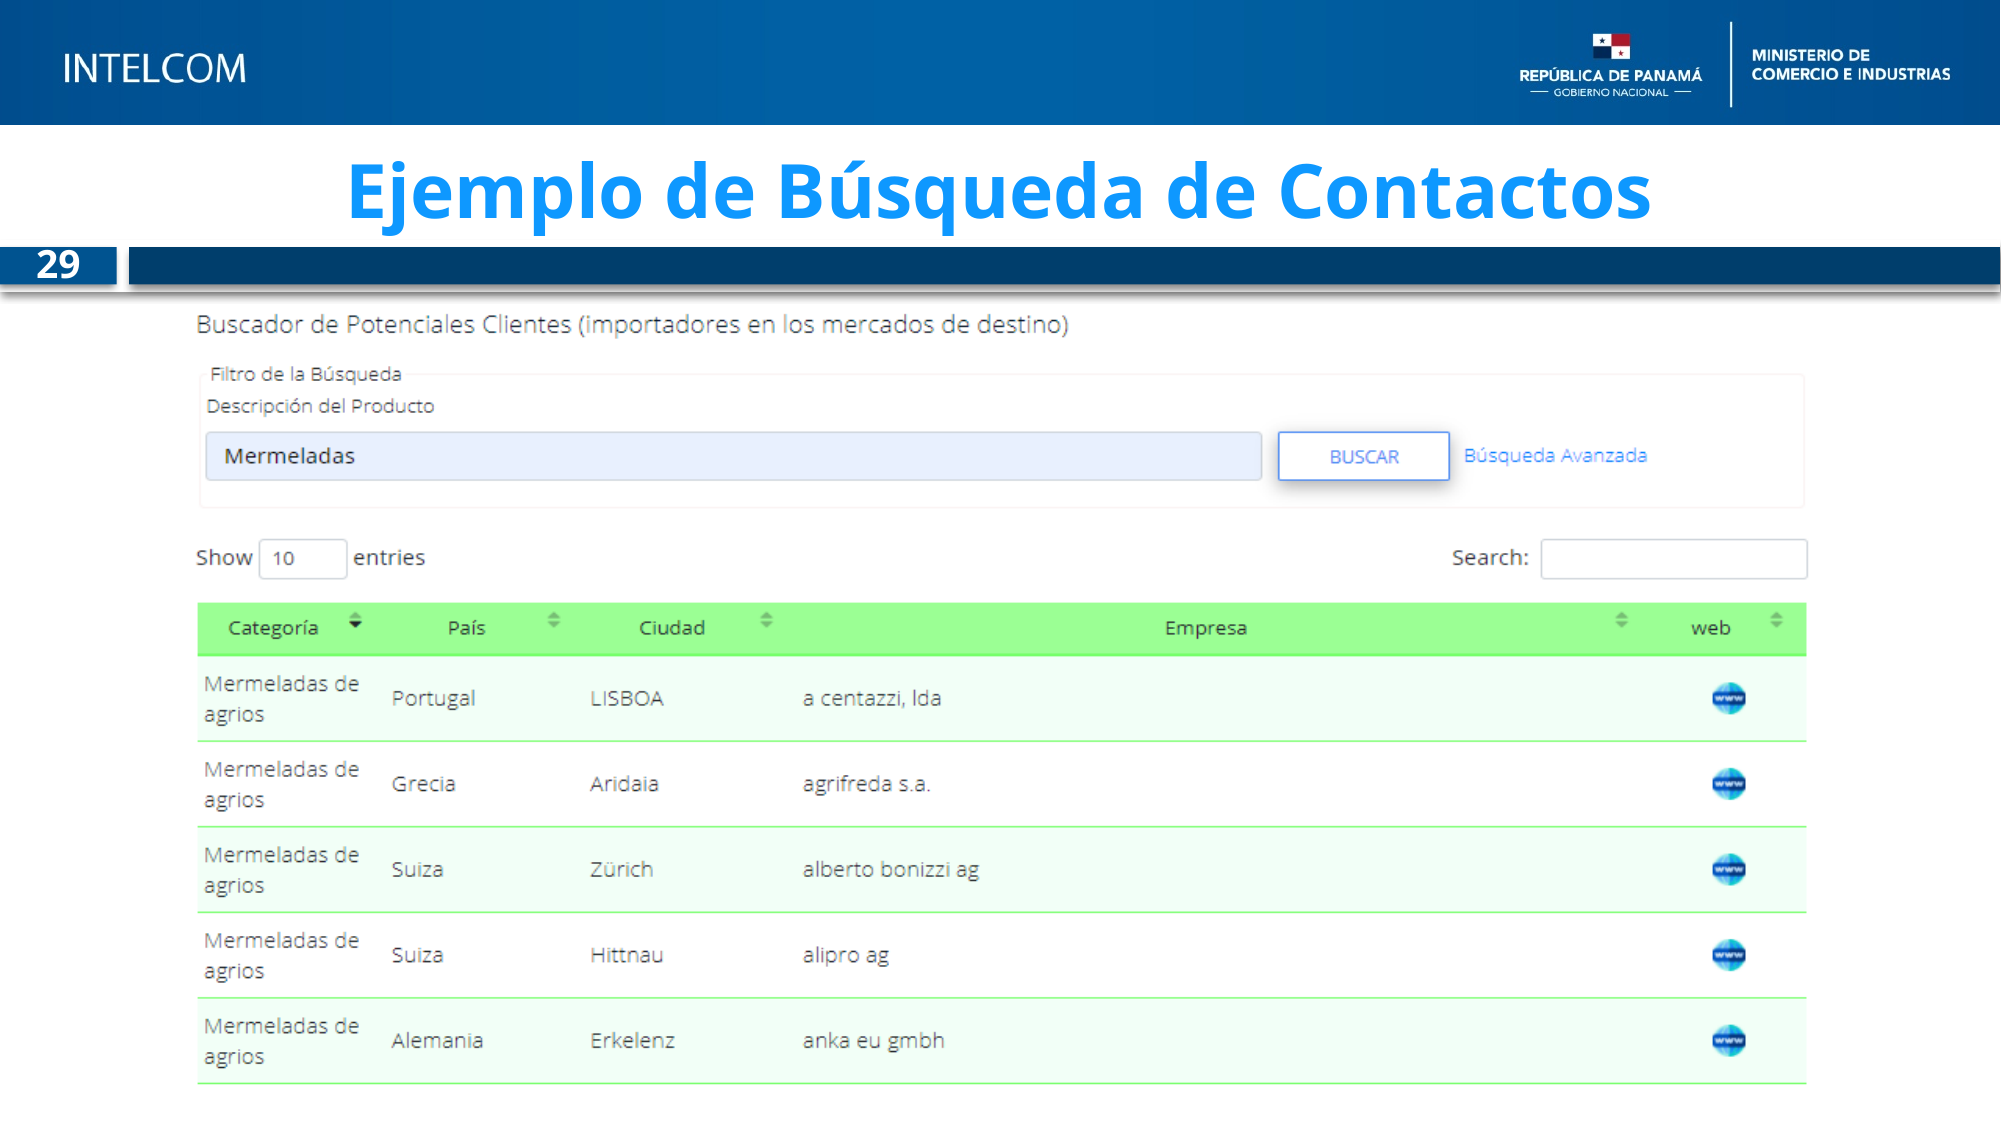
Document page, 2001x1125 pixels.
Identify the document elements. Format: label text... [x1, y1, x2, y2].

title Ejemplo de Búsqueda de Contactos [6, 125, 1994, 242]
picture [187, 307, 1813, 1096]
slide_number 29 [0, 245, 117, 286]
picture [0, 0, 2000, 125]
